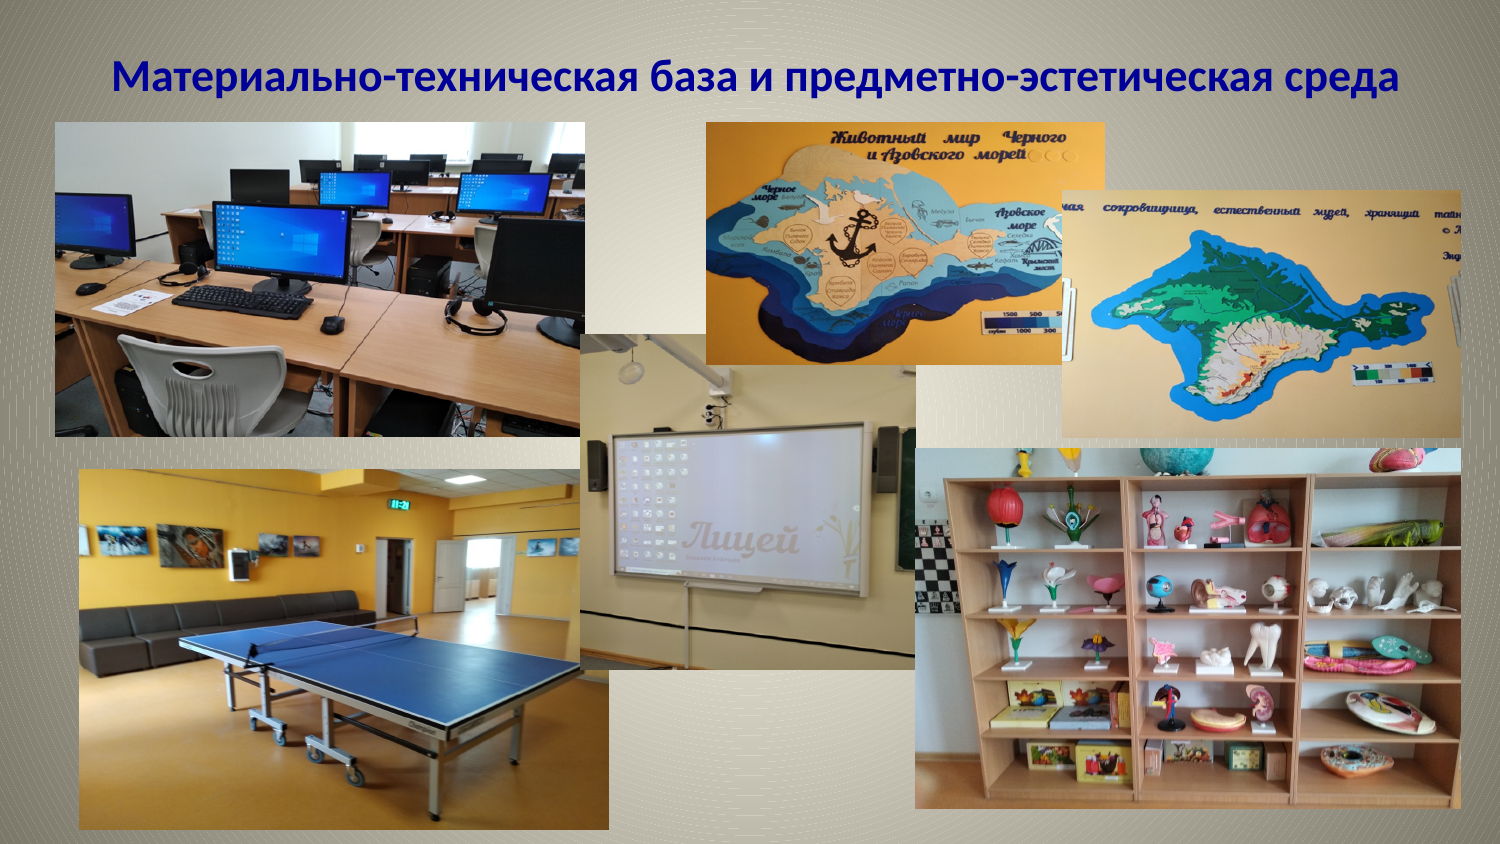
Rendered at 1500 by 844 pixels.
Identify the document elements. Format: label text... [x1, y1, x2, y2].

picture [54, 121, 1461, 830]
title Материально-техническая база и предметно-эстетическая среда [41, 33, 1471, 112]
